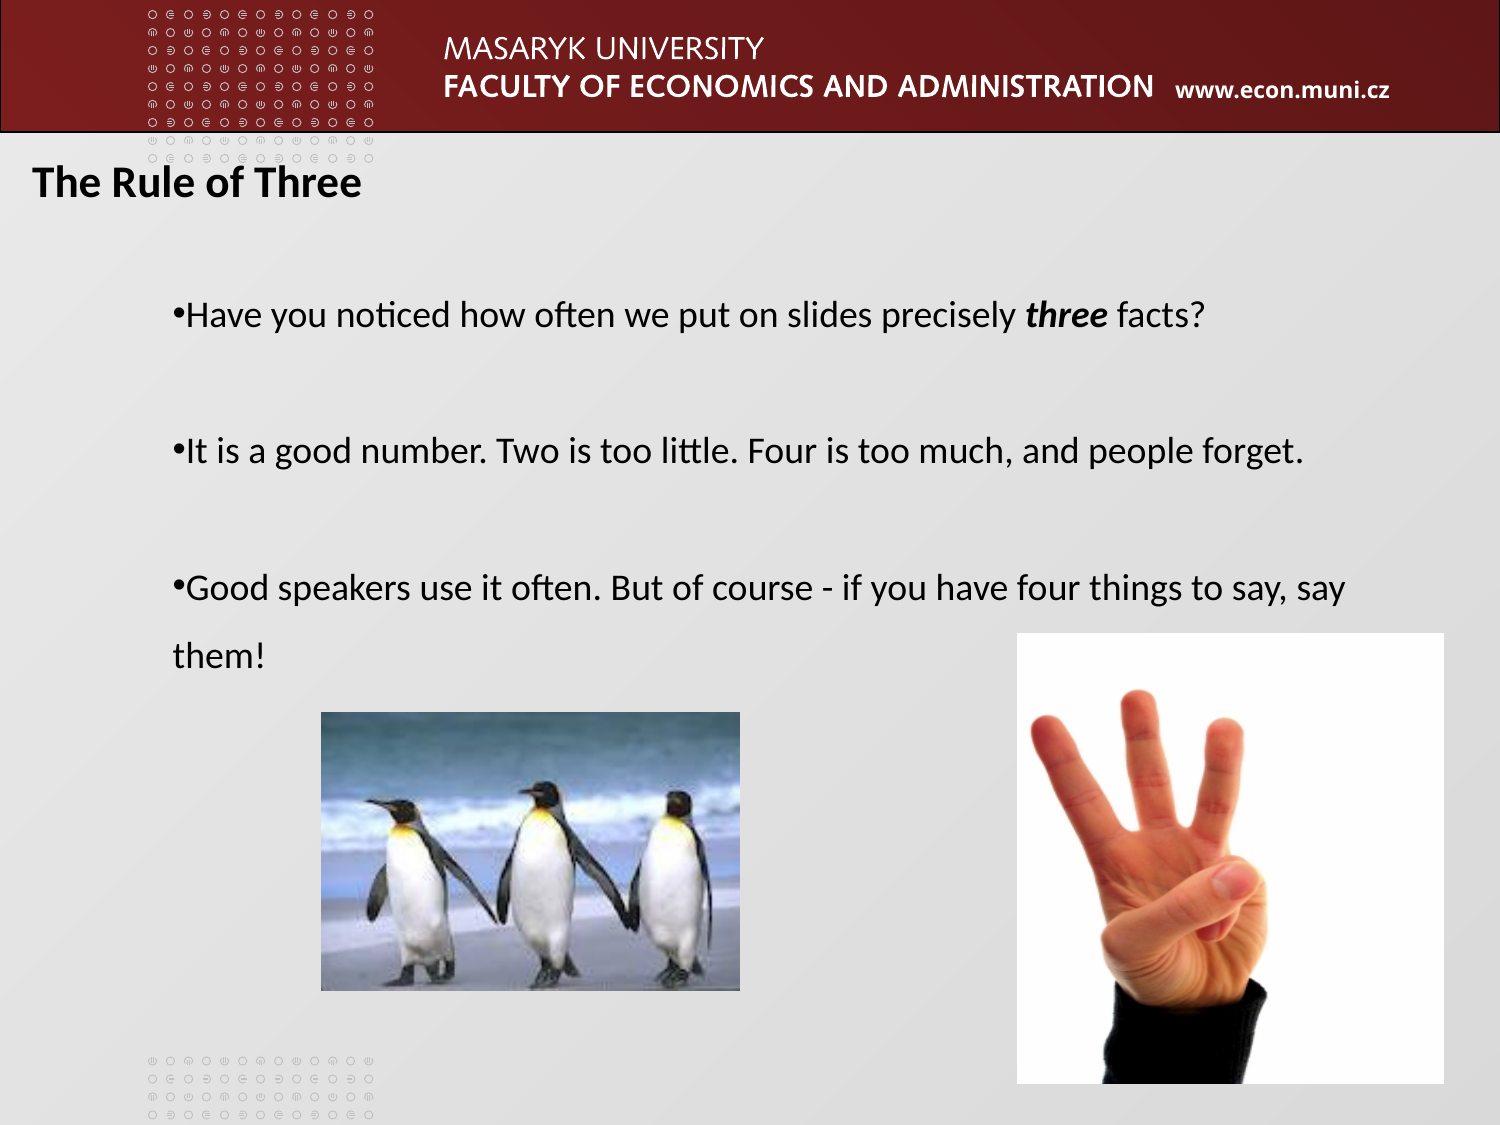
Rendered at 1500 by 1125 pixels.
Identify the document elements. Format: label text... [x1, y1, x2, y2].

picture [1017, 633, 1444, 1084]
picture [321, 712, 740, 991]
text_box The Rule of Three [32, 86, 1424, 274]
text_box Have you noticed how often we put on slides precisely three facts? It is a good number. Two is too little. Four is too much, and people forget. Good speakers use it often. But of course - if you have four things to say, say them! [172, 274, 1393, 702]
